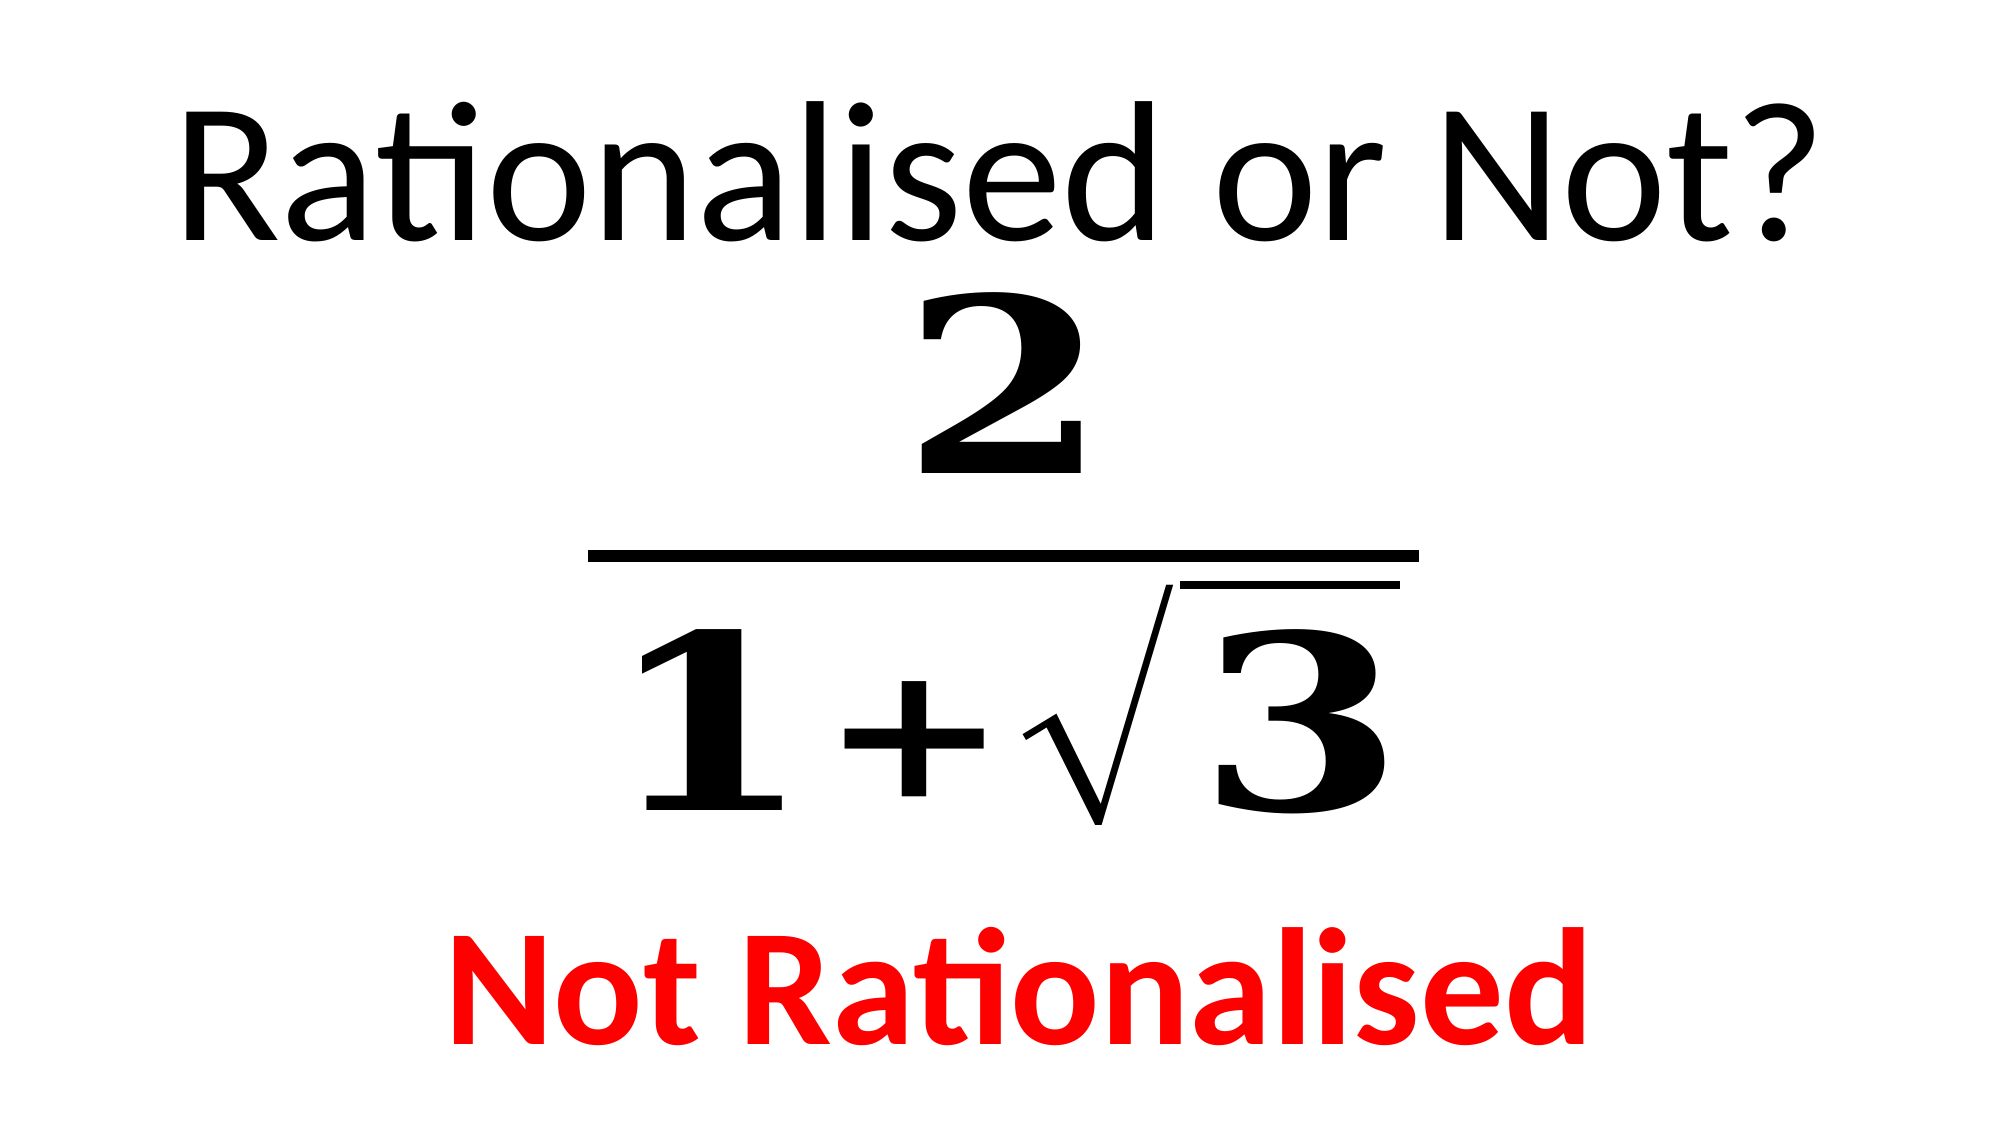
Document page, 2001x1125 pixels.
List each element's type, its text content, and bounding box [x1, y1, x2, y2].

text_box Not Rationalised [429, 870, 1610, 1086]
text_box Rationalised or Not? [18, 33, 1982, 288]
